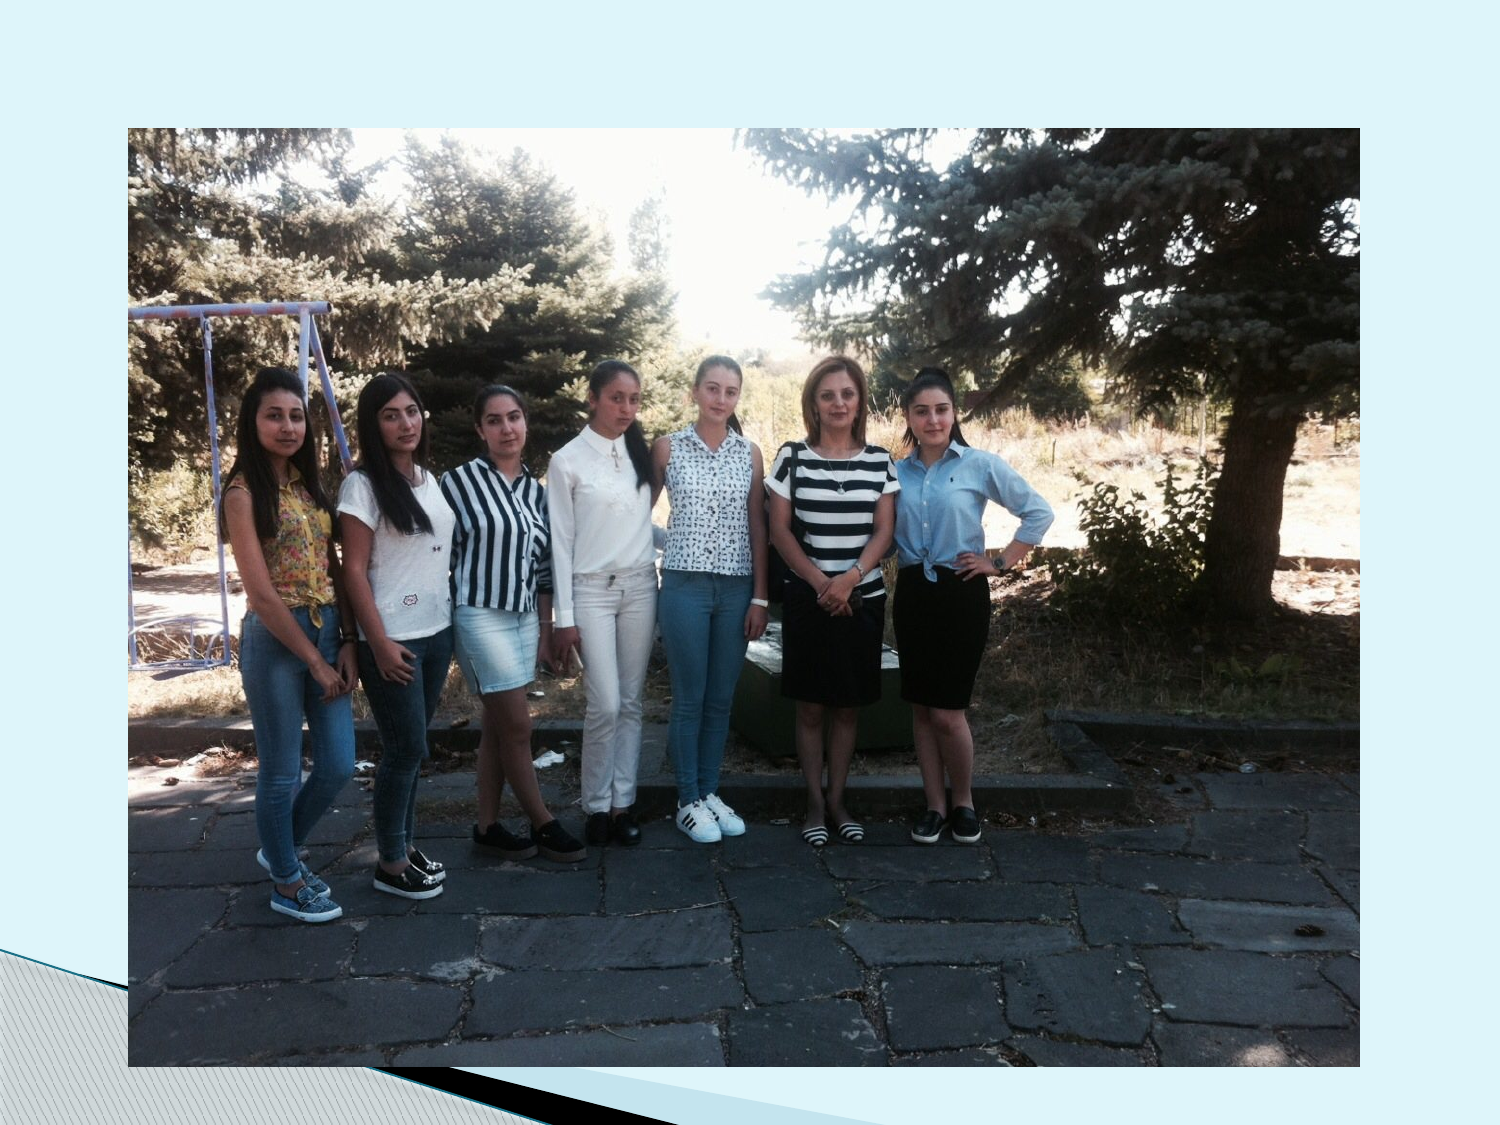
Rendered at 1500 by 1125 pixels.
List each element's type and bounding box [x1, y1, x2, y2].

list [128, 128, 1360, 1067]
